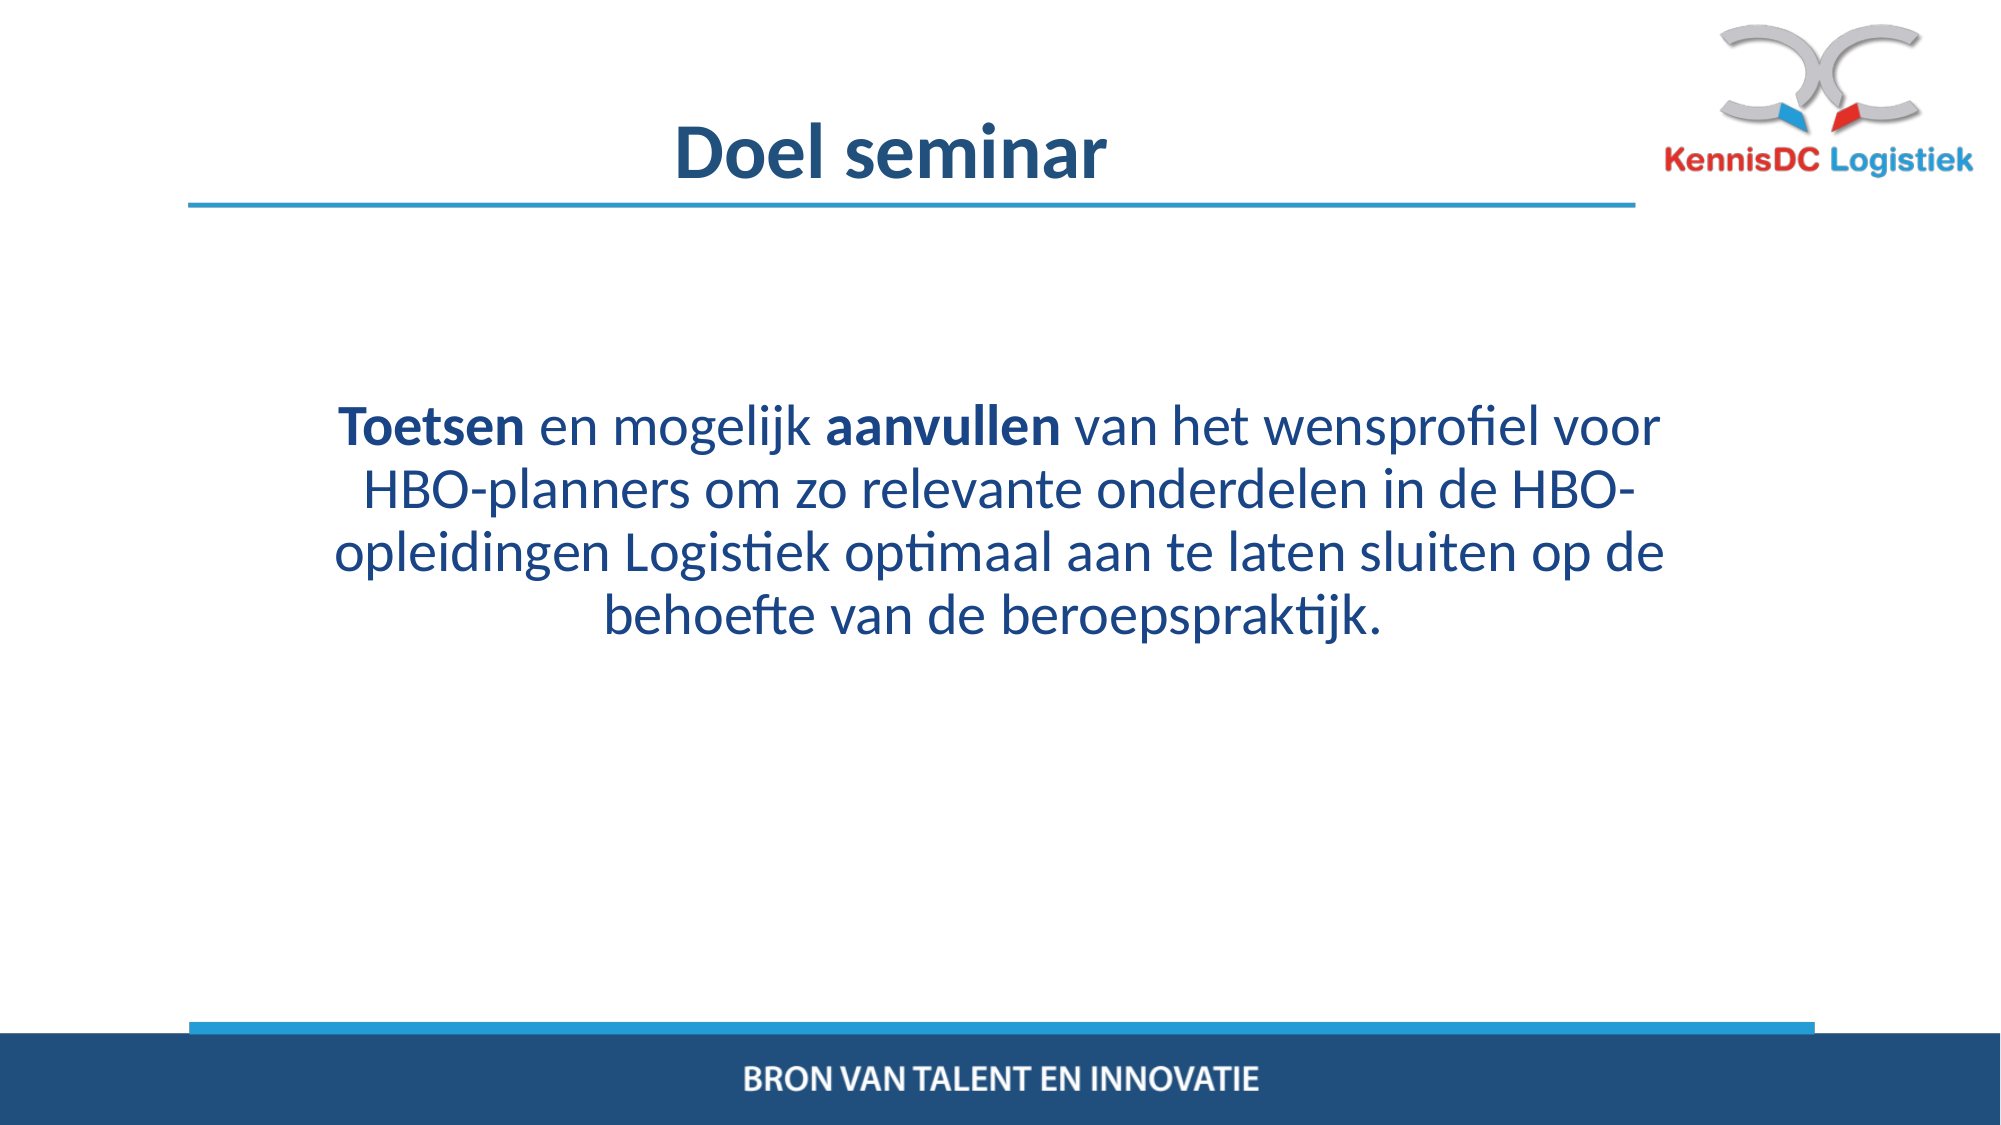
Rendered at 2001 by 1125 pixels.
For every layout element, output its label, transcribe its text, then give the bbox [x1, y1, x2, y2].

list Doel seminar [187, 91, 1597, 202]
list Toetsen en mogelijk aanvullen van het wensprofiel voor HBO-planners om zo relevante onderdelen in de HBO-opleidingen Logistiek optimaal aan te laten sluiten op de behoefte van de beroepspraktijk. [295, 388, 1705, 701]
